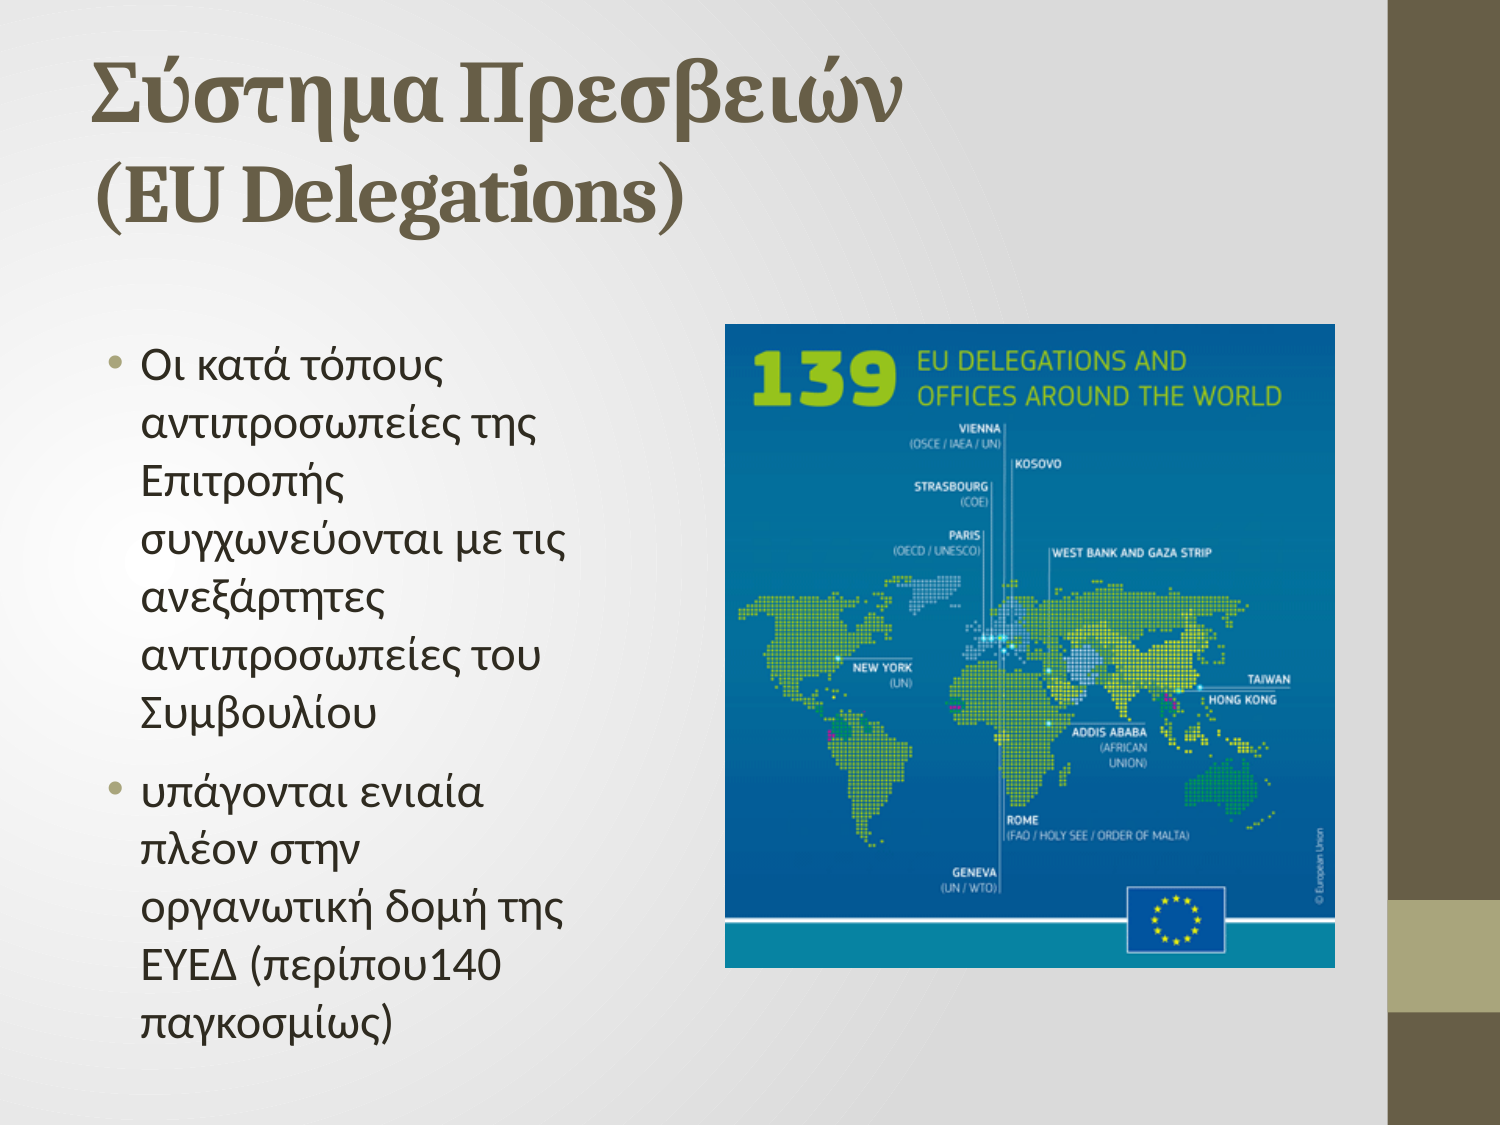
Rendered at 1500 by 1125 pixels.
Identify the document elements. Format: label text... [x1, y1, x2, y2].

title Σύστημα Πρεσβειών (EU Delegations) [75, 45, 1325, 233]
list Οι κατά τόπους αντιπροσωπείες της Επιτροπής συγχωνεύονται με τις ανεξάρτητες αντιπροσωπείες του Συμβουλίου υπάγονται ενιαία πλέον στην οργανωτική δομή της ΕΥΕΔ (περίπου140 παγκοσμίως) [75, 324, 593, 1063]
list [724, 324, 1335, 968]
